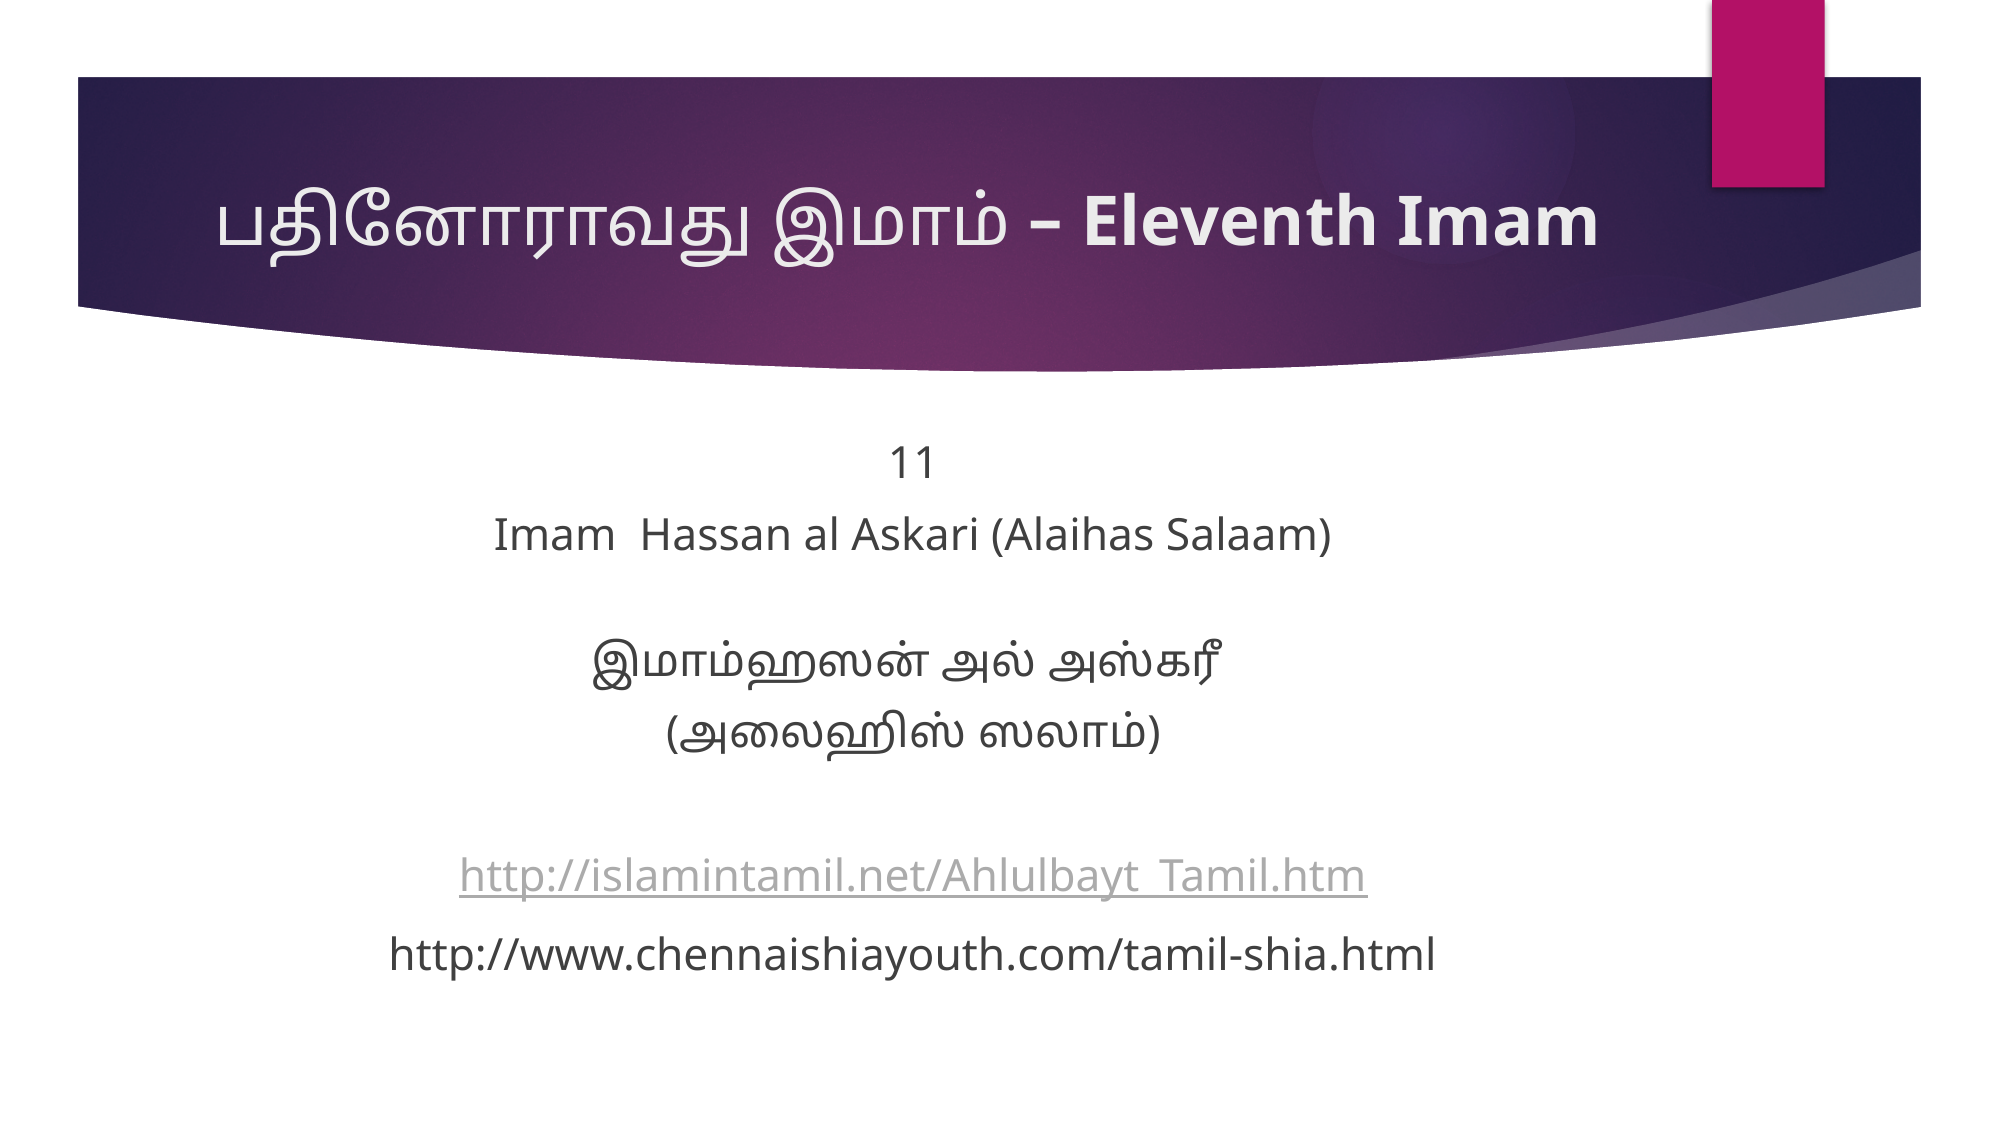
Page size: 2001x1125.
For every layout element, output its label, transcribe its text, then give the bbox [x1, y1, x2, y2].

list 11 Imam Hassan al Askari (Alaihas Salaam) இமாம்ஹஸன் அல் அஸ்கரீ (அலைஹிஸ் ஸலாம்) http://islamintamil.net/Ahlulbayt_Tamil.htm http://www.chennaishiayouth.com/tamil-shia.html [189, 427, 1638, 988]
title பதினோராவது இமாம் – Eleventh Imam [189, 159, 1627, 276]
